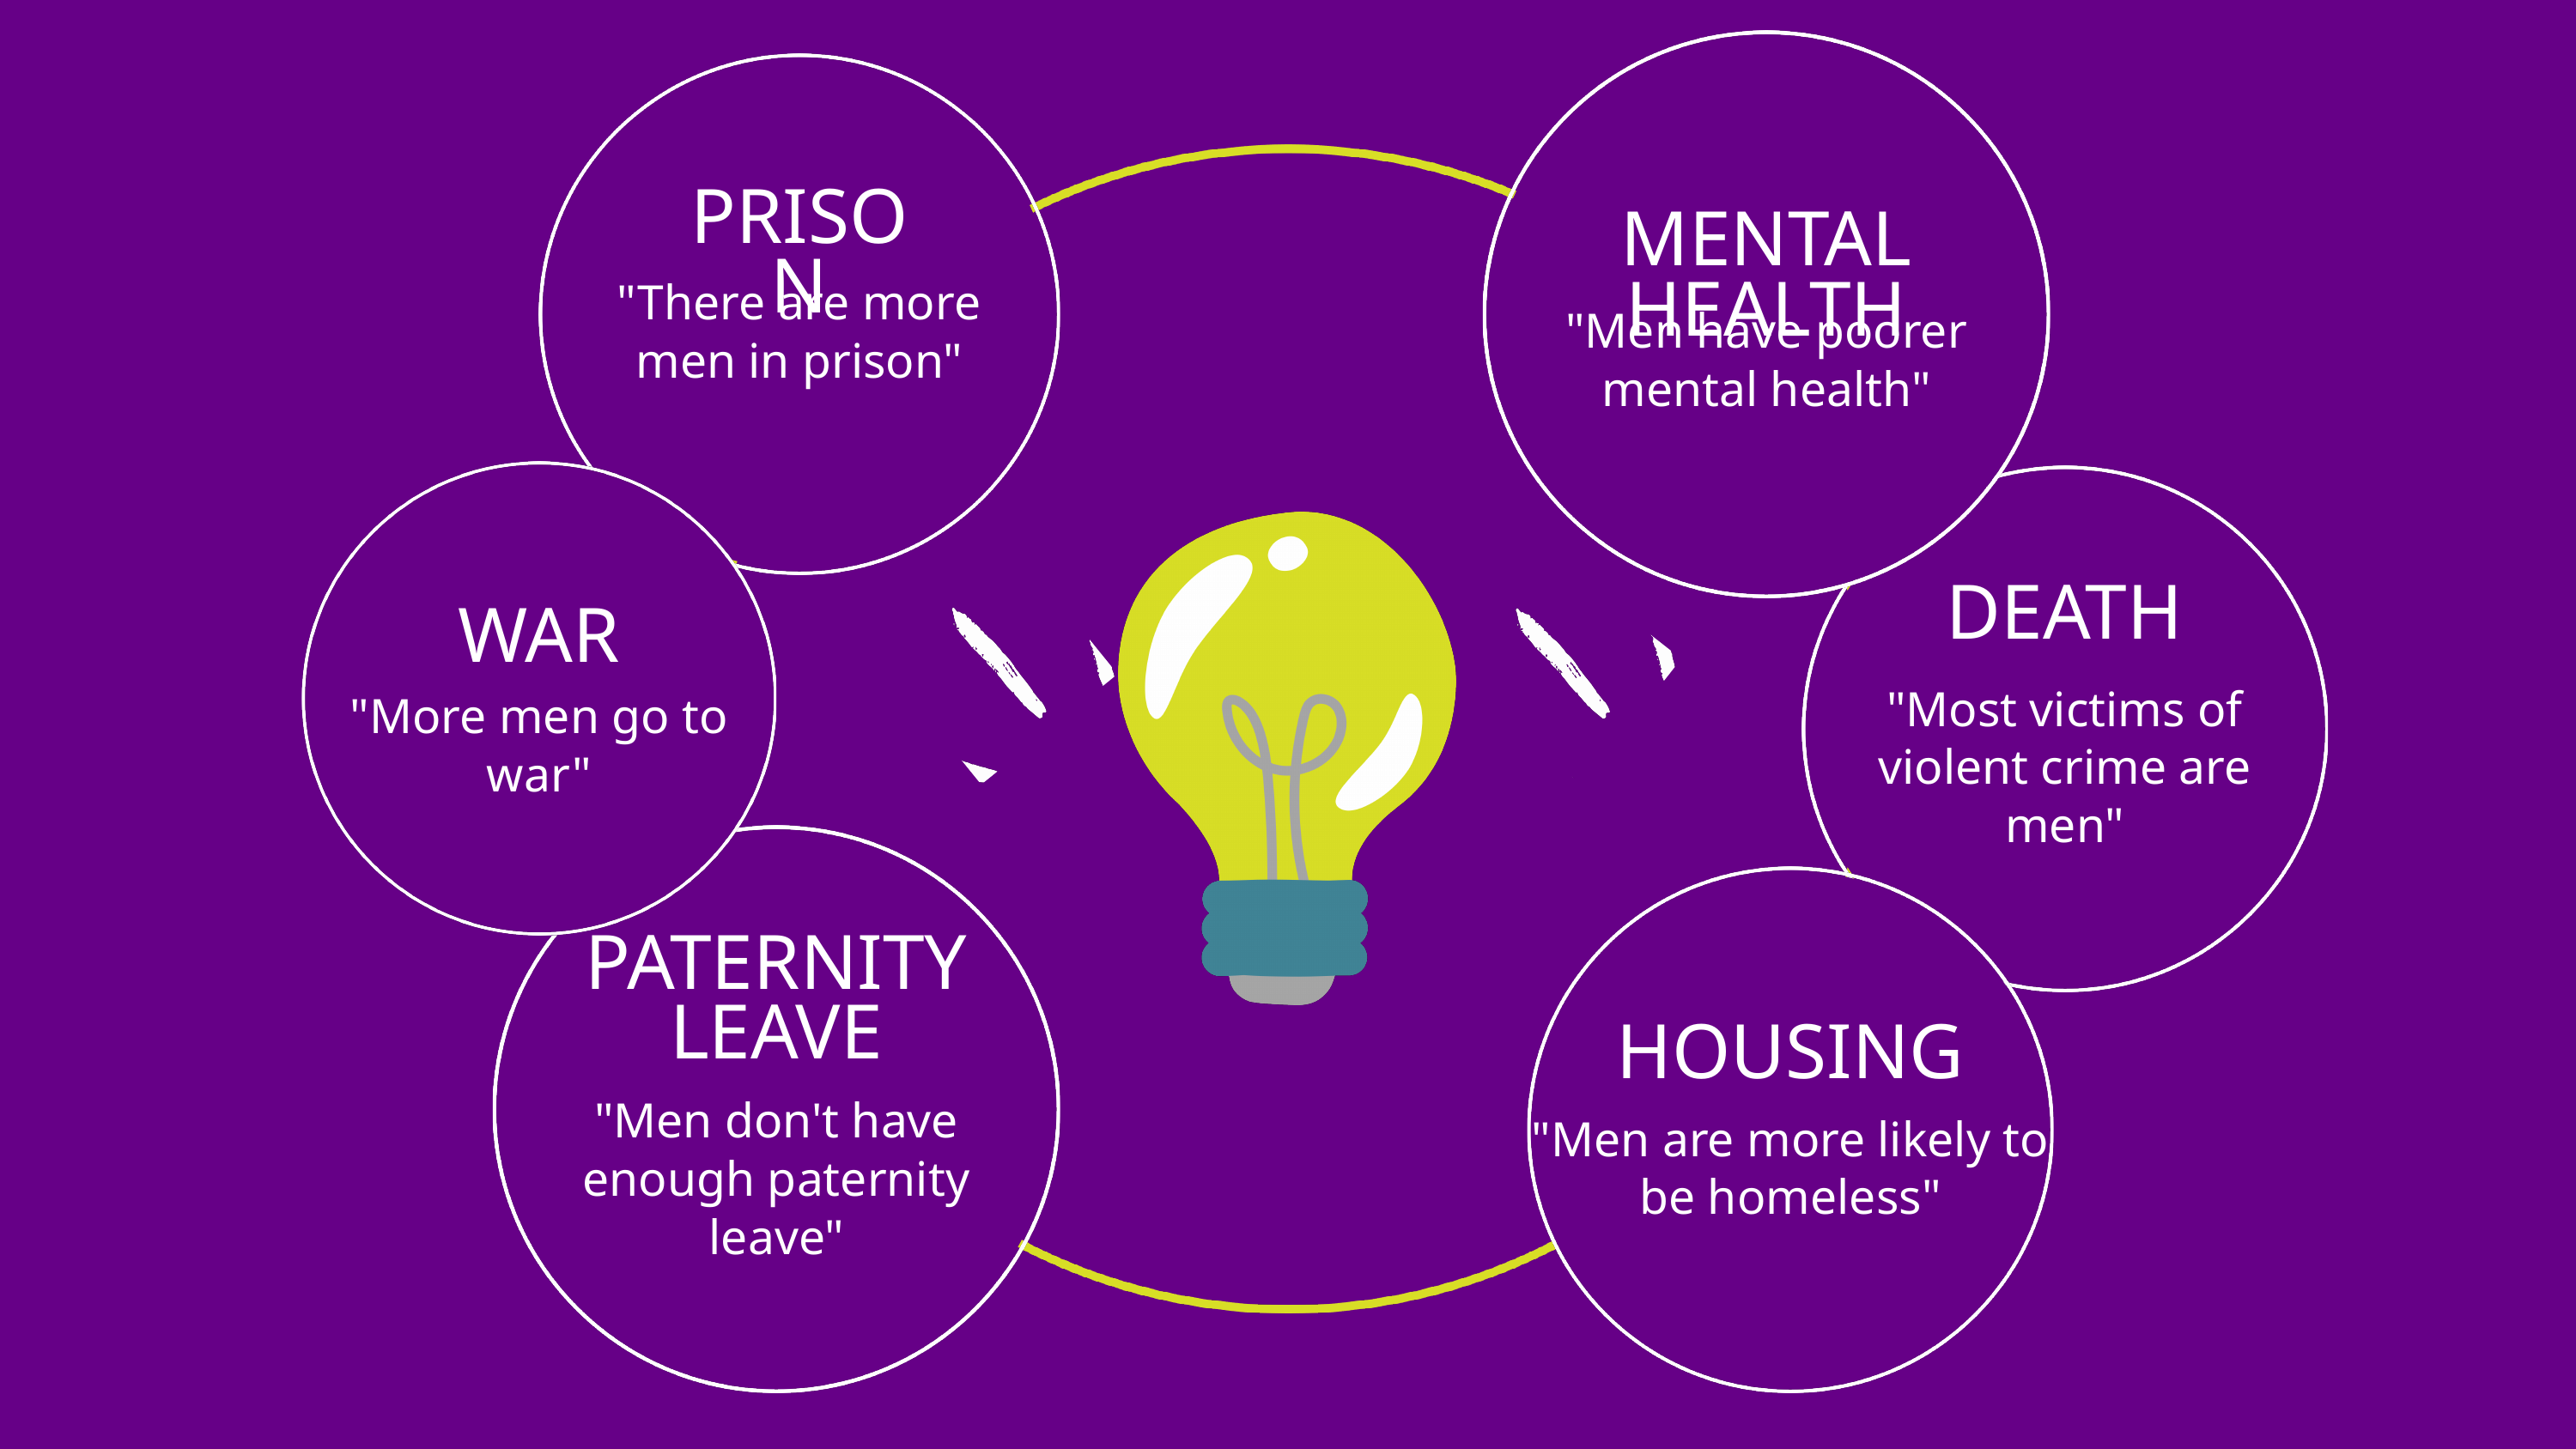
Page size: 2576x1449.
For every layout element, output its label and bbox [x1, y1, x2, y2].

text_box [1117, 507, 1459, 1005]
text_box [1482, 30, 2050, 598]
text_box [1801, 465, 2329, 992]
text_box [1516, 866, 2065, 1393]
text_box [880, 582, 1118, 785]
text_box [1044, 144, 1499, 672]
text_box [1444, 605, 1681, 785]
text_box [492, 825, 1060, 1393]
text_box [781, 582, 1796, 1313]
text_box [538, 53, 1060, 575]
text_box [301, 460, 777, 937]
